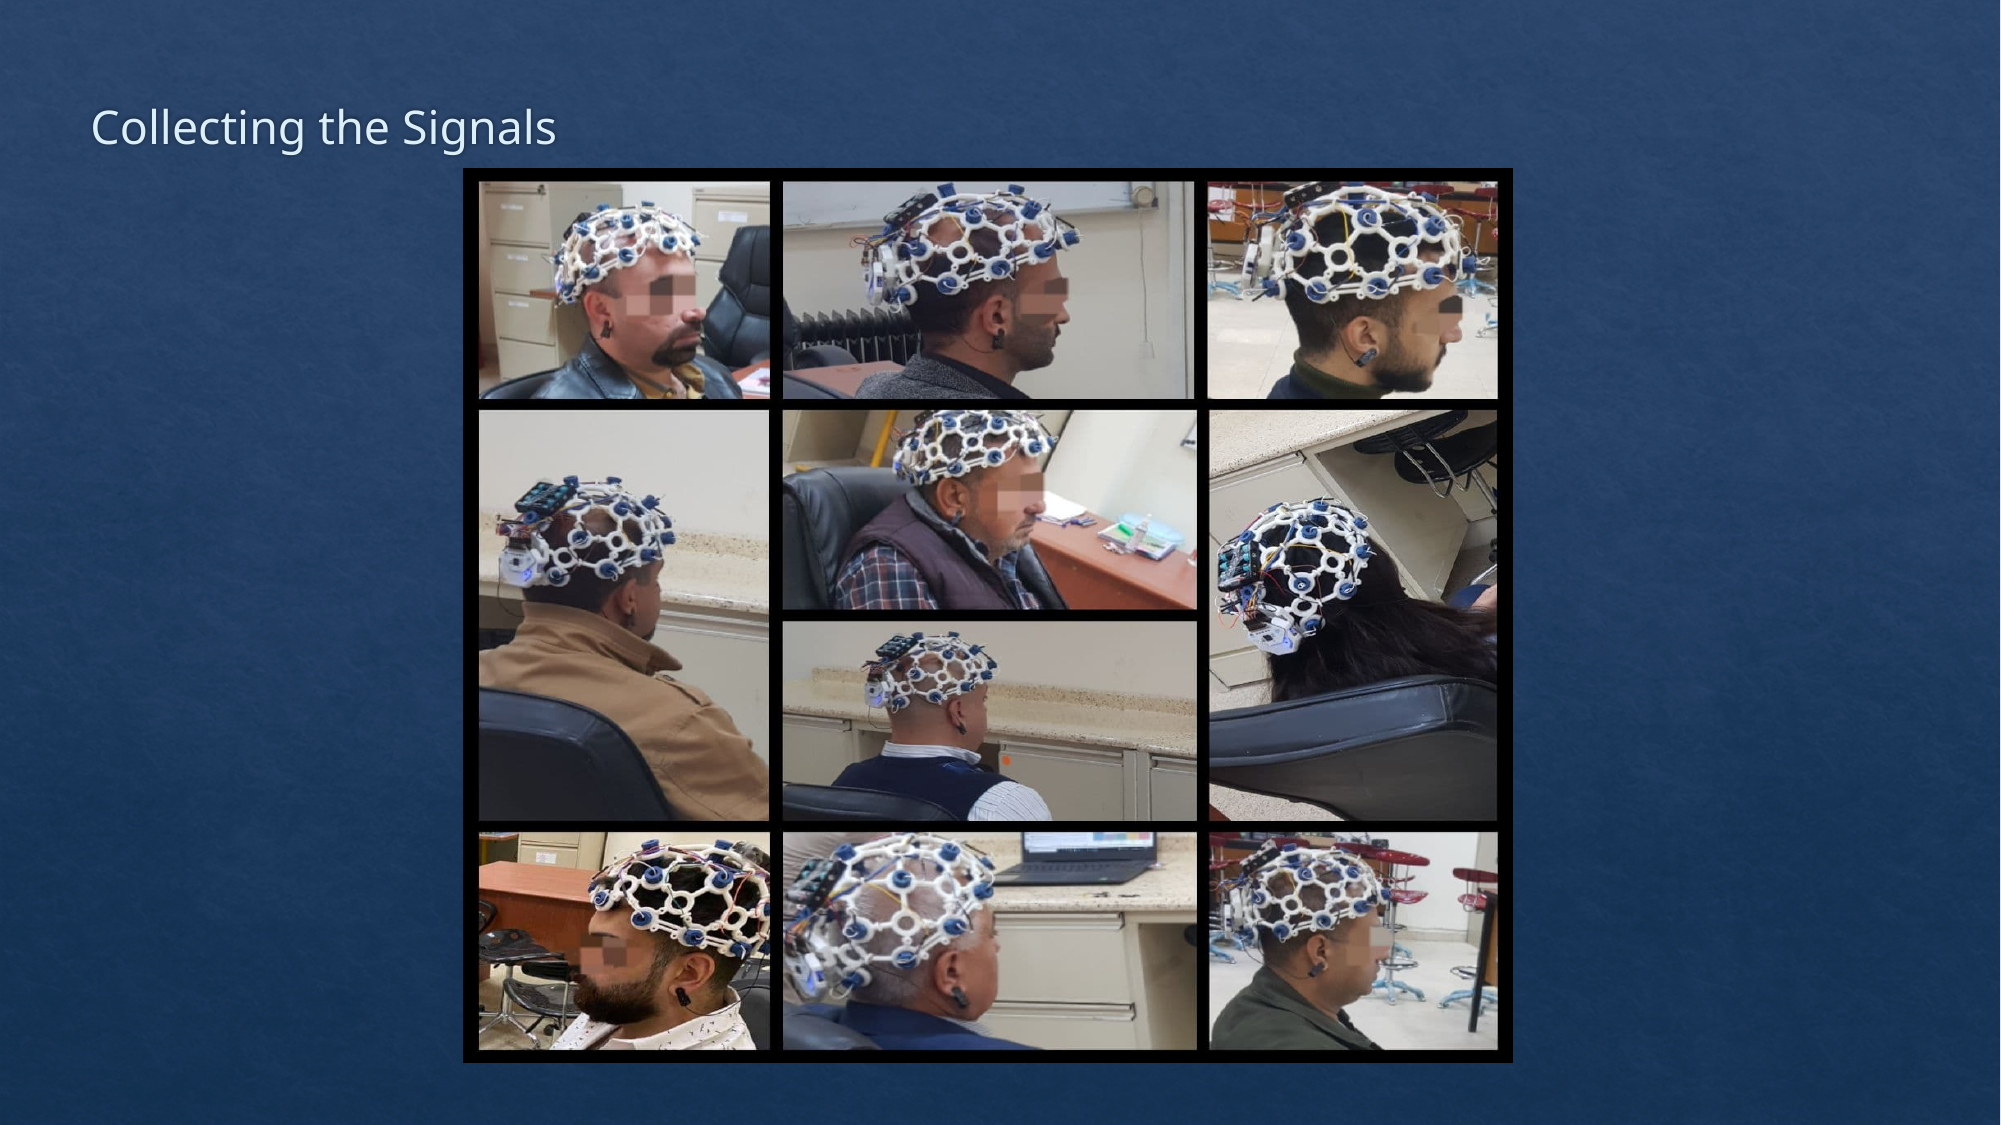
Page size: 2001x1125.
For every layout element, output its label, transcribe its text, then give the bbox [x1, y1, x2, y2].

picture [462, 168, 1513, 1063]
title Collecting the Signals [75, 63, 573, 189]
